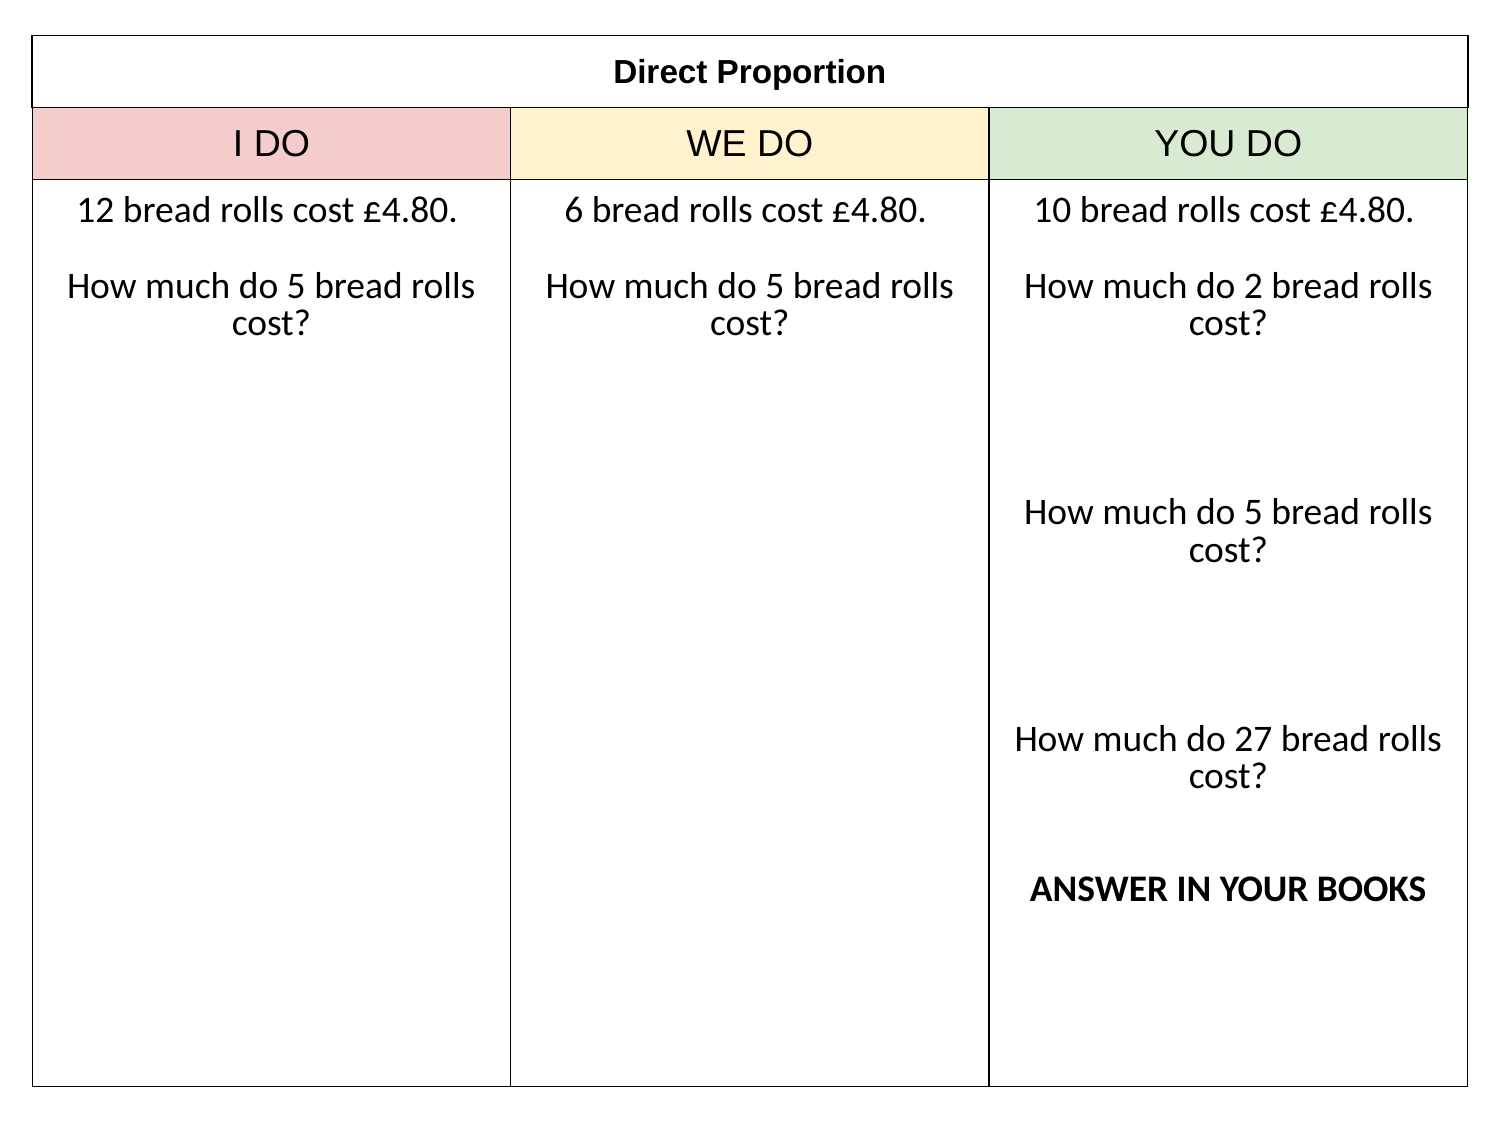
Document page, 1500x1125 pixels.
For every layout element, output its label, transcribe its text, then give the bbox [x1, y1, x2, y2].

table_header WE DO [511, 108, 988, 179]
table_header I DO [33, 108, 510, 179]
table_header YOU DO [990, 108, 1467, 179]
table_cell 6 bread rolls cost £4.80. How much do 5 bread rolls cost? [511, 180, 988, 1086]
table_cell 12 bread rolls cost £4.80. How much do 5 bread rolls cost? [33, 180, 510, 1086]
table_header Direct Proportion [33, 36, 1467, 107]
table_cell 10 bread rolls cost £4.80. How much do 2 bread rolls cost? How much do 5 bread rolls cost? How much do 27 bread rolls cost? ANSWER IN YOUR BOOKS [990, 180, 1467, 1086]
